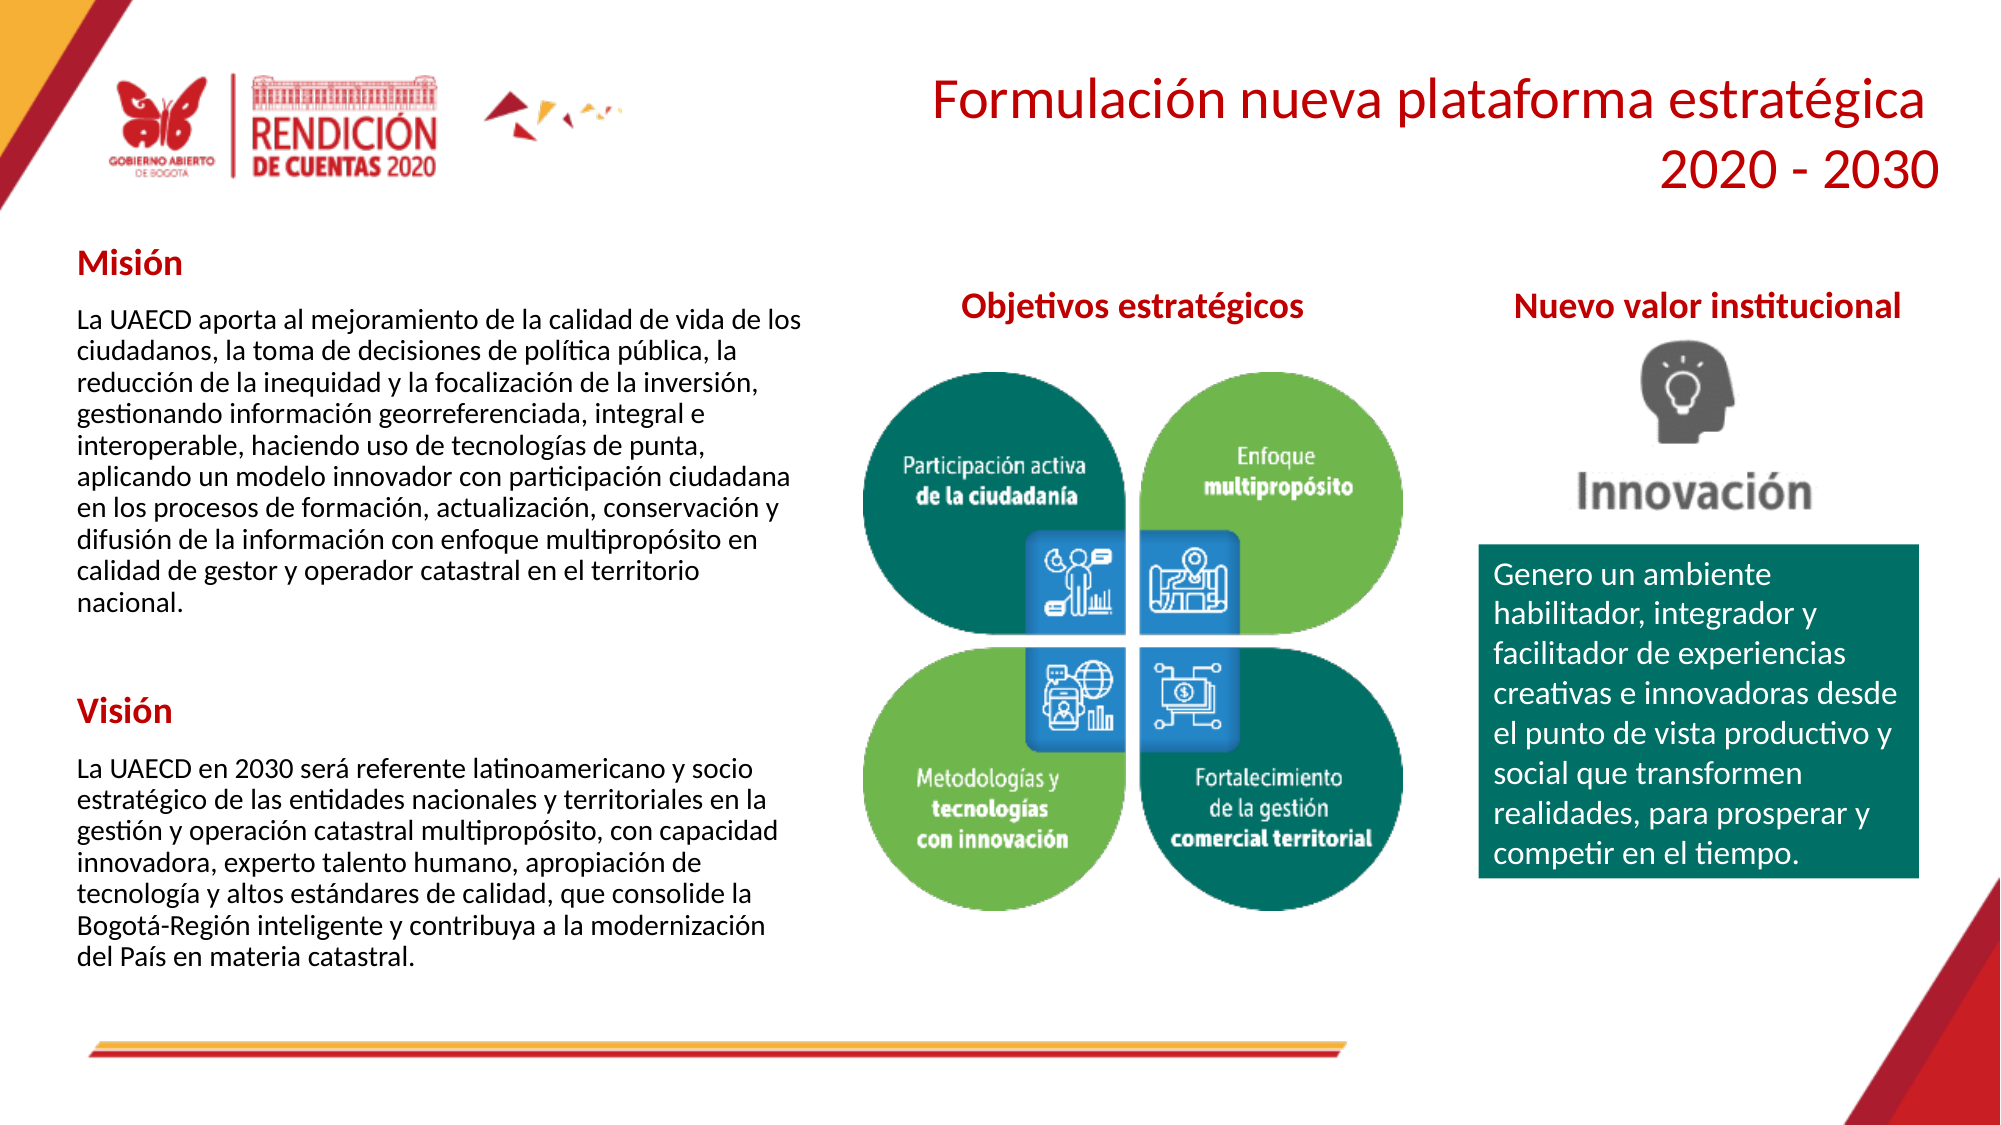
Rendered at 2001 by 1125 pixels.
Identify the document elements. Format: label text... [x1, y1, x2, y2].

text_box Genero un ambiente habilitador, integrador y facilitador de experiencias creativas e innovadoras desde el punto de vista productivo y social que transformen realidades, para prosperar y competir en el tiempo. [1478, 544, 1919, 879]
text_box Objetivos estratégicos [946, 273, 1320, 334]
text_box Formulación nueva plataforma estratégica 2020 - 2030 [758, 45, 1956, 202]
text_box Misión La UAECD aporta al mejoramiento de la calidad de vida de los ciudadanos, la toma de decisiones de política pública, la reducción de la inequidad y la focalización de la inversión, gestionando información georreferenciada, integral e interoperable, haciendo uso de tecnologías de punta, aplicando un modelo innovador con participación ciudadana en los procesos de formación, actualización, conservación y difusión de la información con enfoque multipropósito en calidad de gestor y operador catastral en el territorio nacional. Visión La UAECD en 2030 será referente latinoamericano y socio estratégico de las entidades nacionales y territoriales en la gestión y operación catastral multipropósito, con capacidad innovadora, experto talento humano, apropiación de tecnología y altos estándares de calidad, que consolide la Bogotá-Región inteligente y contribuya a la modernización del País en materia catastral. [62, 235, 821, 442]
text_box Nuevo valor institucional [1499, 273, 1918, 334]
picture [0, 0, 2000, 1125]
